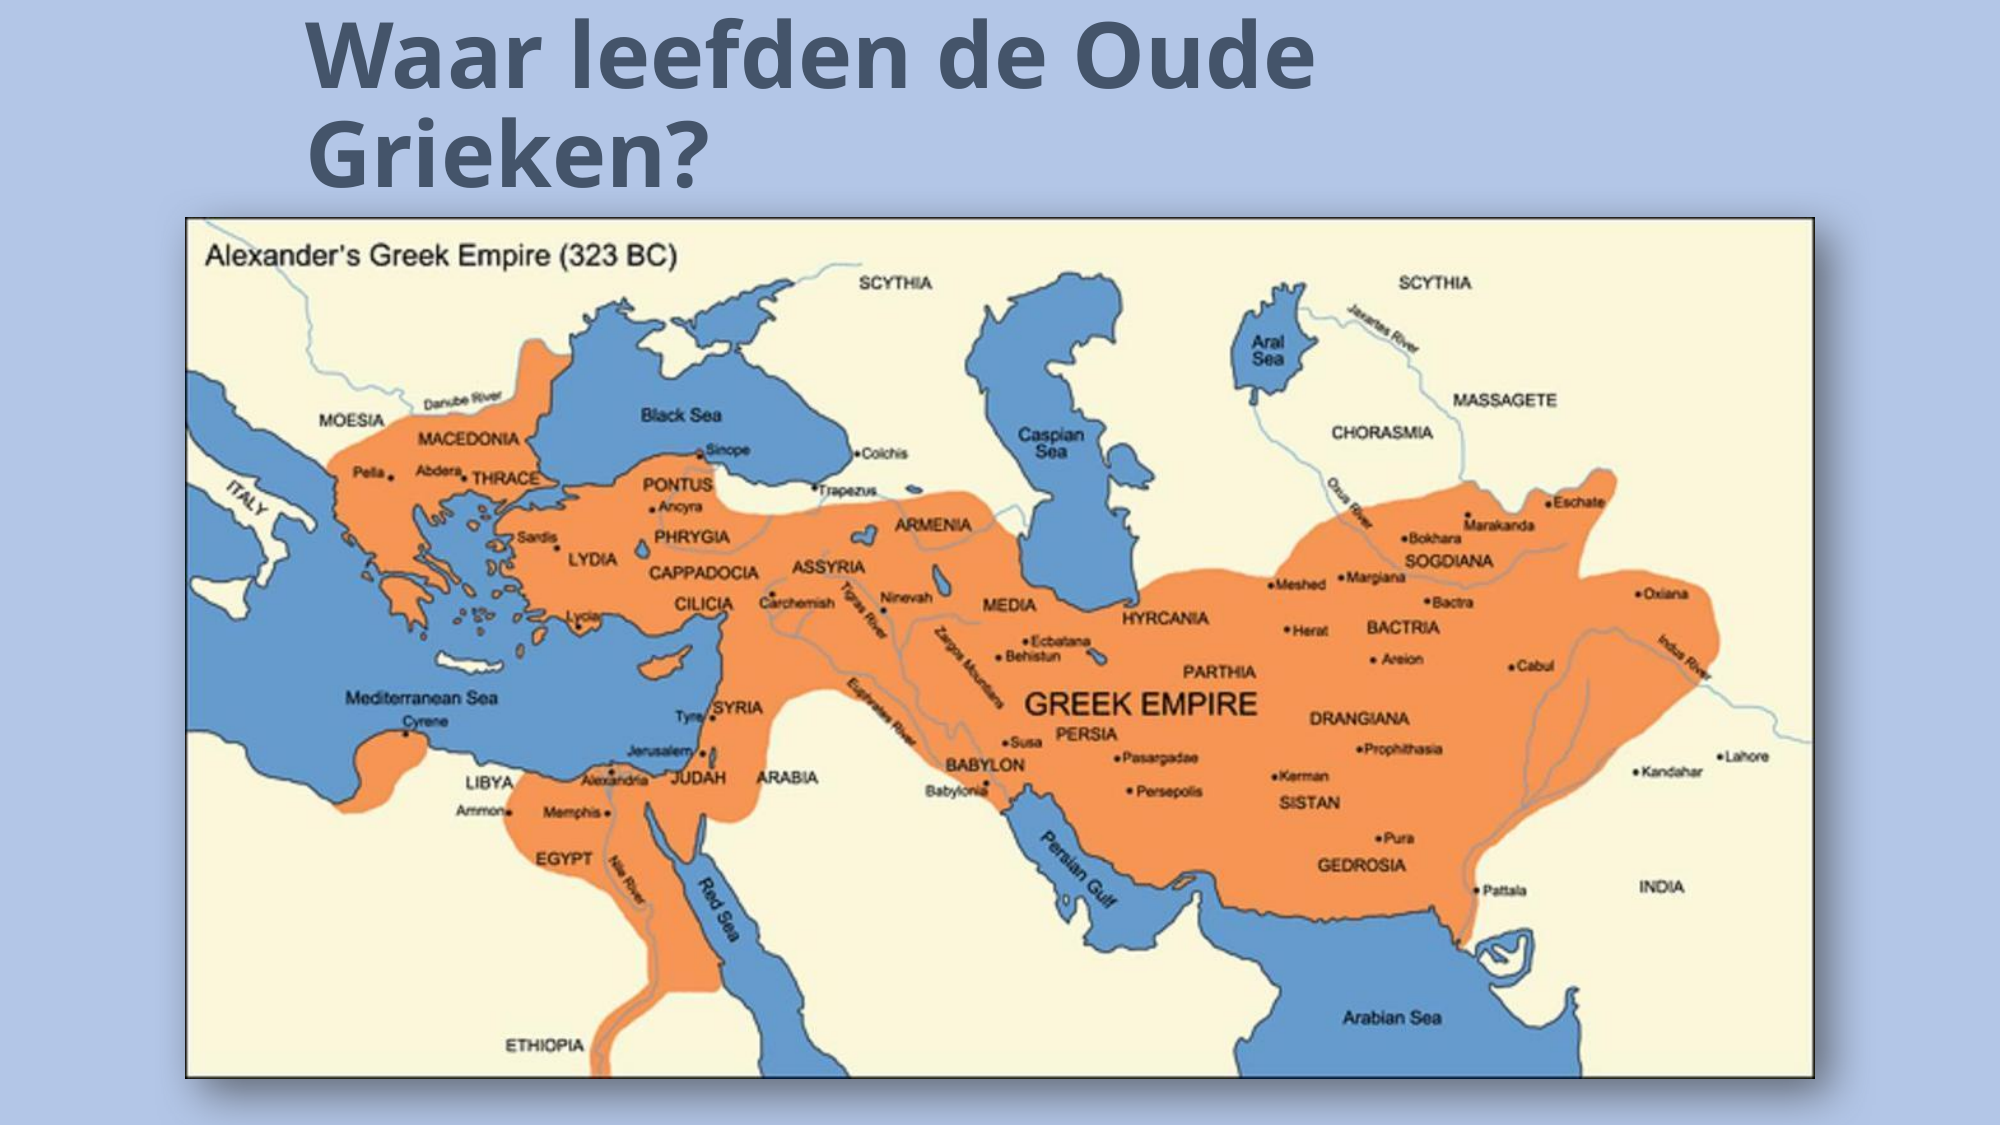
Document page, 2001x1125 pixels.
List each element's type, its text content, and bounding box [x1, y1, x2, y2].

picture [185, 217, 1815, 1080]
title Waar leefden de Oude Grieken? [290, 0, 1710, 198]
